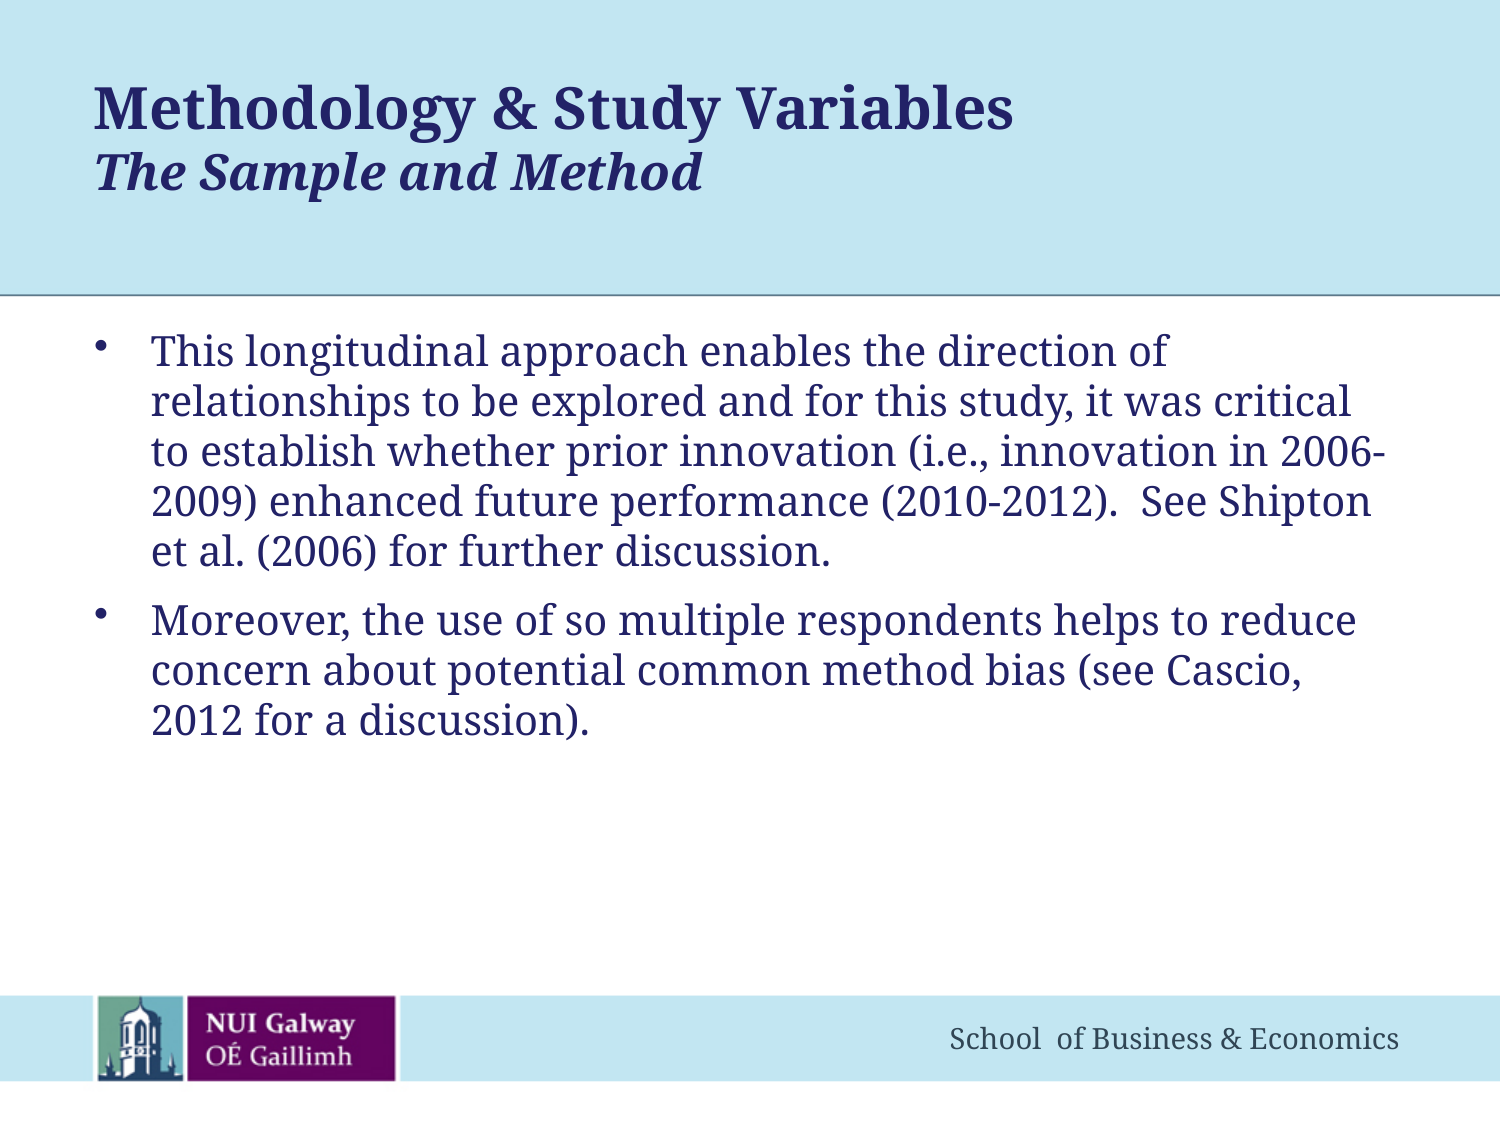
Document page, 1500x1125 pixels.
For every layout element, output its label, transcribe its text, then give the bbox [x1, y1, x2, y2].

title Methodology & Study Variables The Sample and Method [93, 0, 1401, 296]
list This longitudinal approach enables the direction of relationships to be explored and for this study, it was critical to establish whether prior innovation (i.e., innovation in 2006-2009) enhanced future performance (2010-2012). See Shipton et al. (2006) for further discussion. Moreover, the use of so multiple respondents helps to reduce concern about potential common method bias (see Cascio, 2012 for a discussion). [93, 324, 1401, 951]
footer School of Business & Economics [924, 999, 1401, 1076]
picture [0, 0, 1500, 1125]
